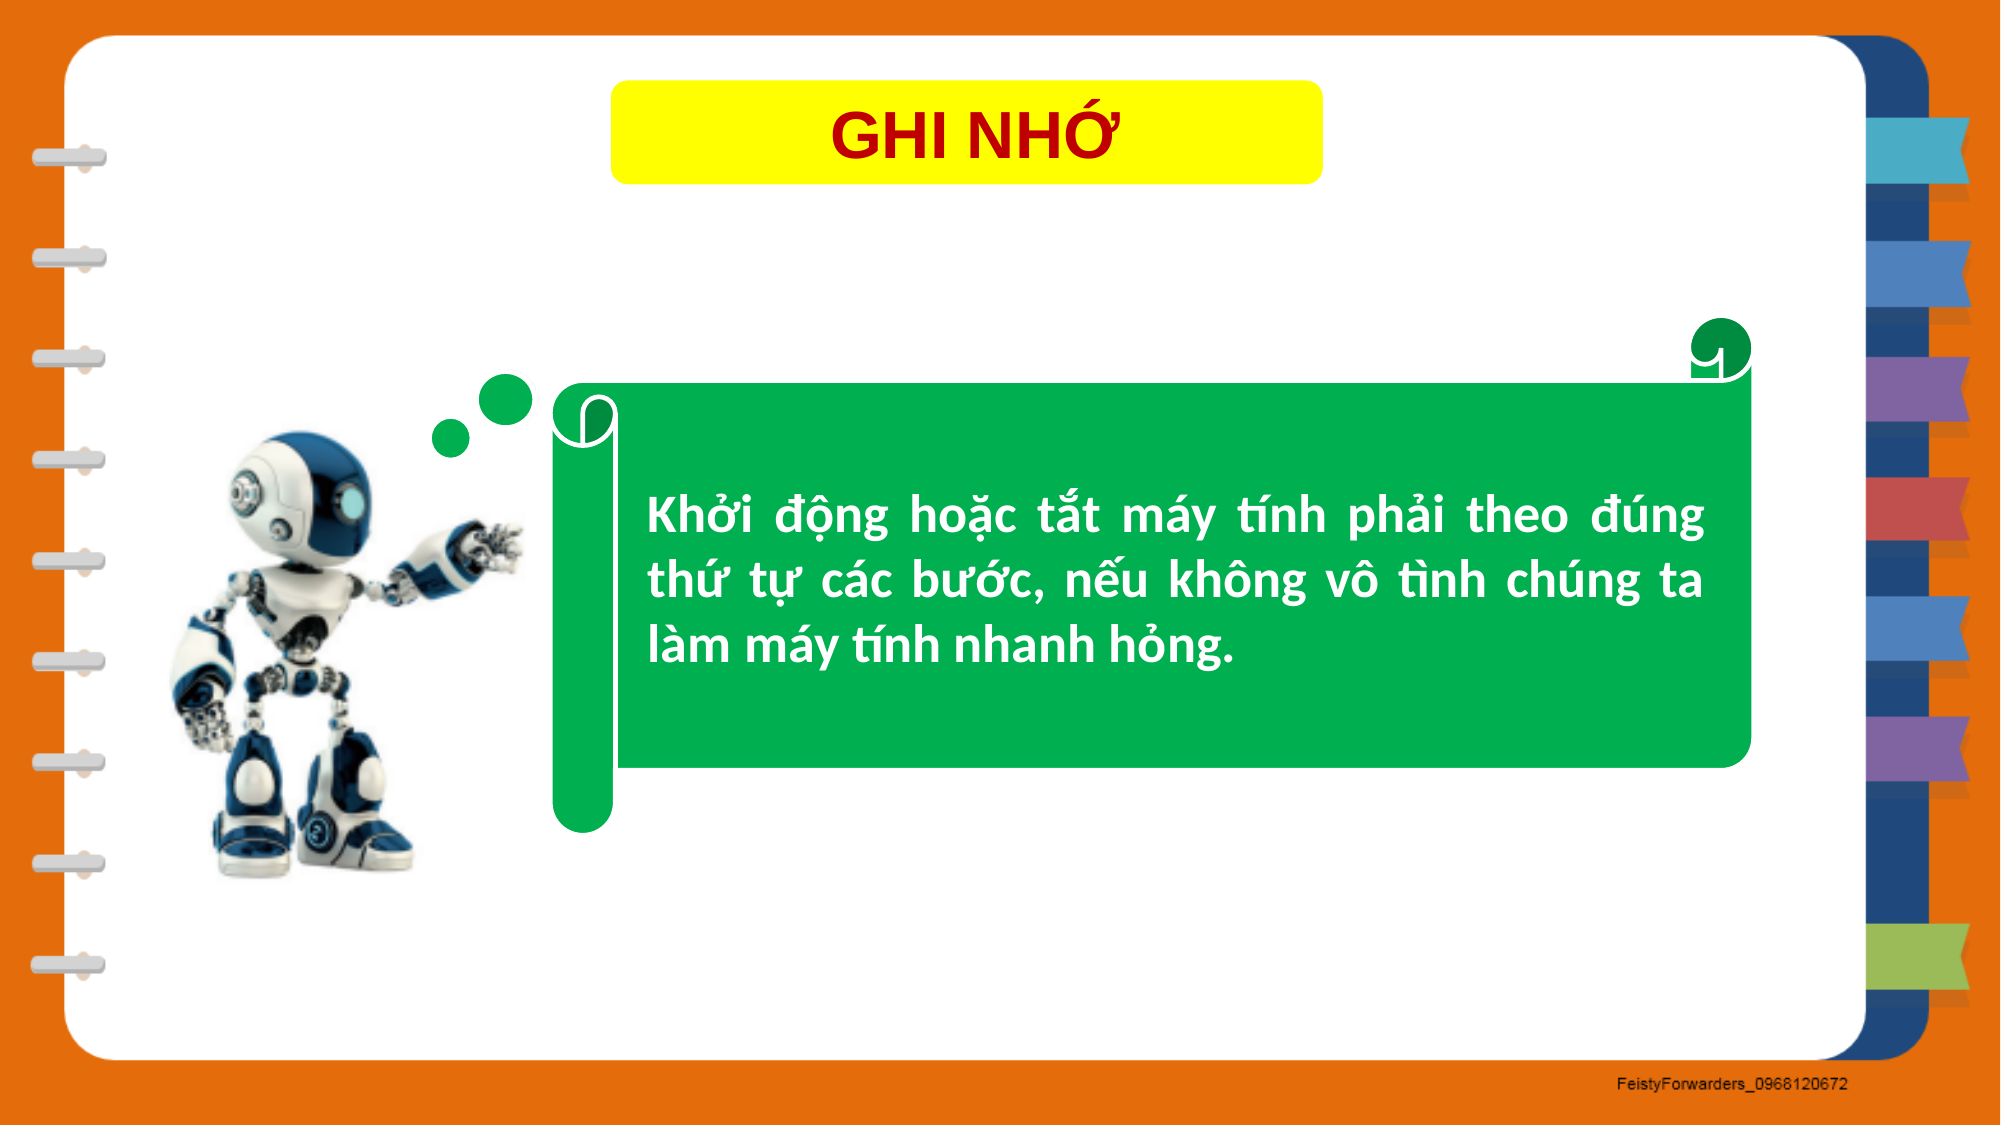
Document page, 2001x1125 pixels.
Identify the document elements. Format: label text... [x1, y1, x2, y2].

text_box GHI NHỚ [608, 78, 1325, 187]
picture [0, 0, 2001, 1125]
text_box Khởi động hoặc tắt máy tính phải theo đúng thứ tự các bước, nếu không vô tình chúng ta làm máy tính nhanh hỏng. [551, 314, 1755, 837]
